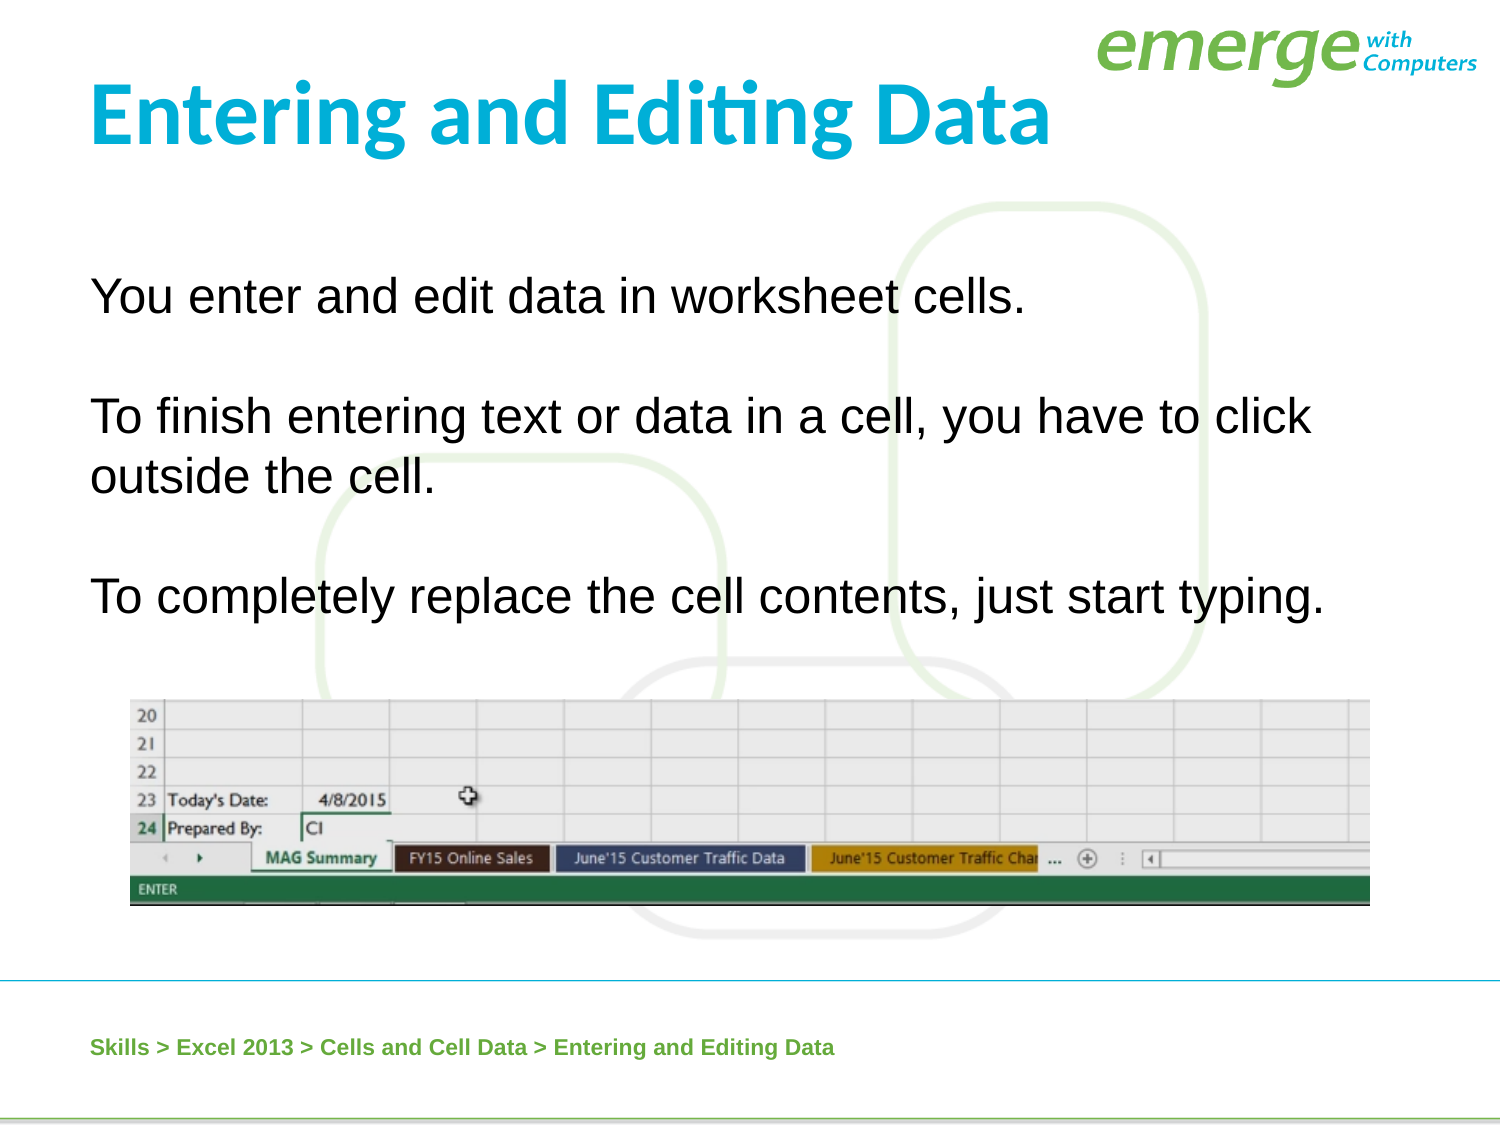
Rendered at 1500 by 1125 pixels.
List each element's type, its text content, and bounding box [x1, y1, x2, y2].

picture [0, 982, 1500, 1125]
picture [1074, 0, 1500, 109]
text_box Skills > Excel 2013 > Cells and Cell Data > Entering and Editing Data [75, 1025, 950, 1075]
picture [24, 185, 1500, 979]
text_box Entering and Editing Data [74, 45, 1425, 163]
text_box You enter and edit data in worksheet cells. To finish entering text or data in a cell, you have to click outside the cell. To completely replace the cell contents, just start typing. [74, 256, 1425, 638]
